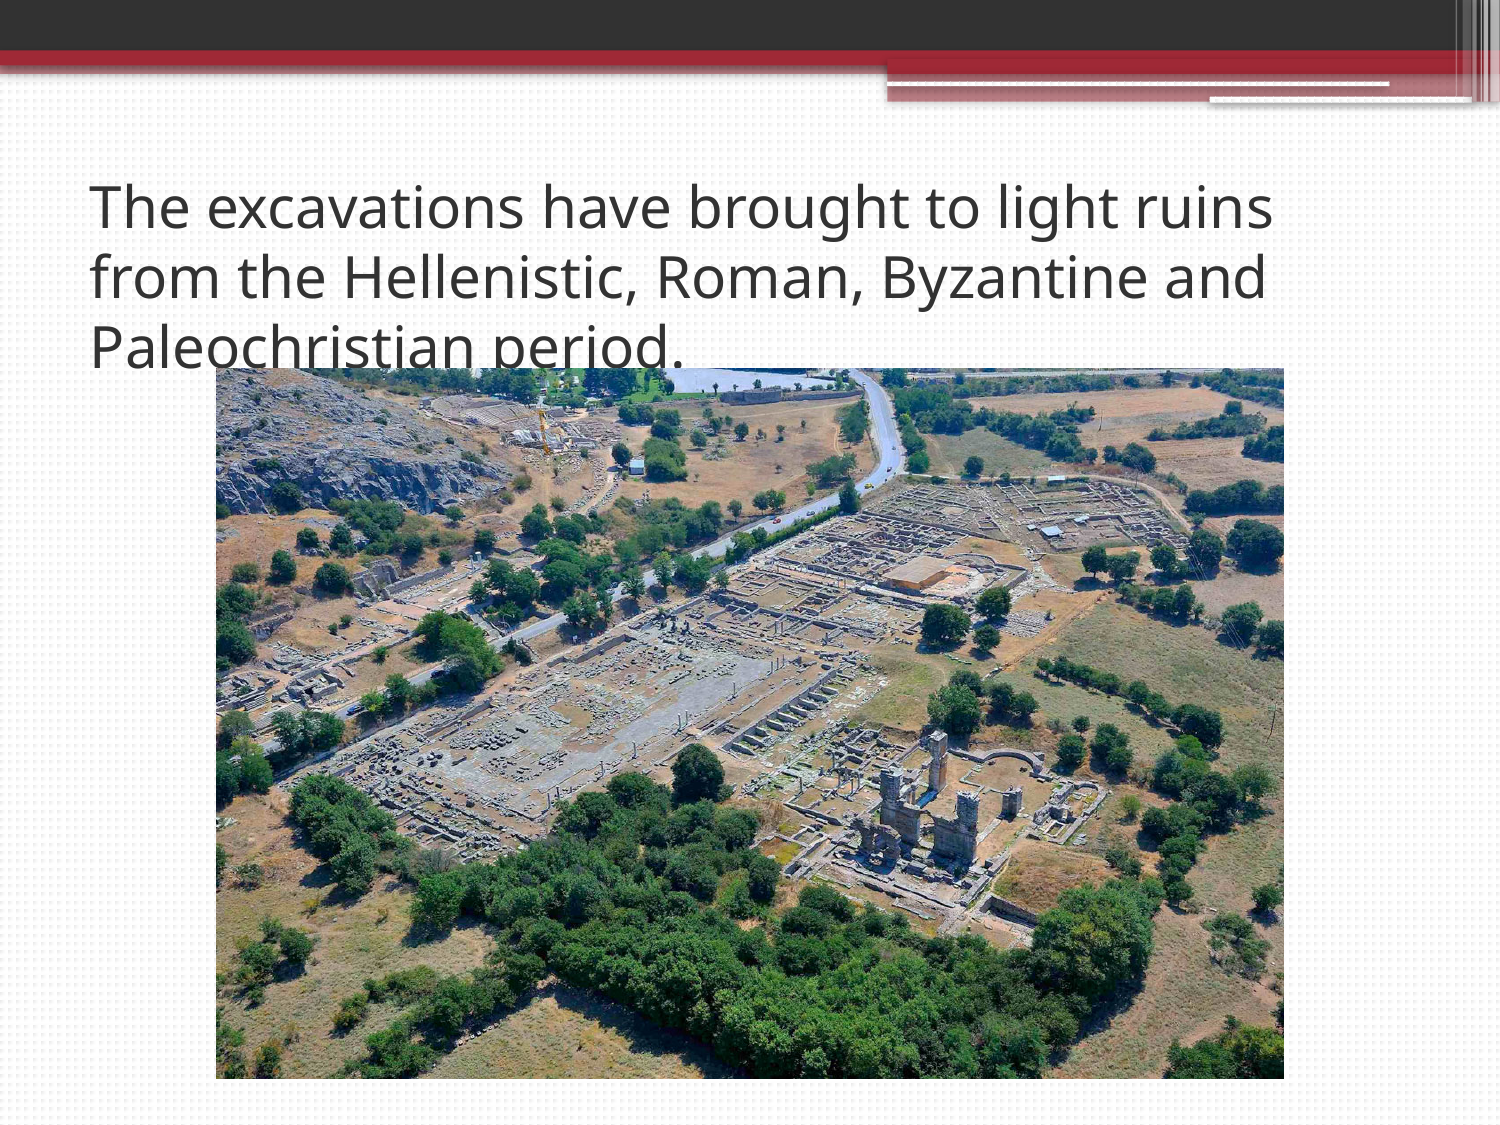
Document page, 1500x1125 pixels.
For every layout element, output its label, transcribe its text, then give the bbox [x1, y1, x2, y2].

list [216, 368, 1284, 1079]
title The excavations have brought to light ruins from the Hellenistic, Roman, Byzantine and Paleochristian period. [75, 187, 1425, 363]
